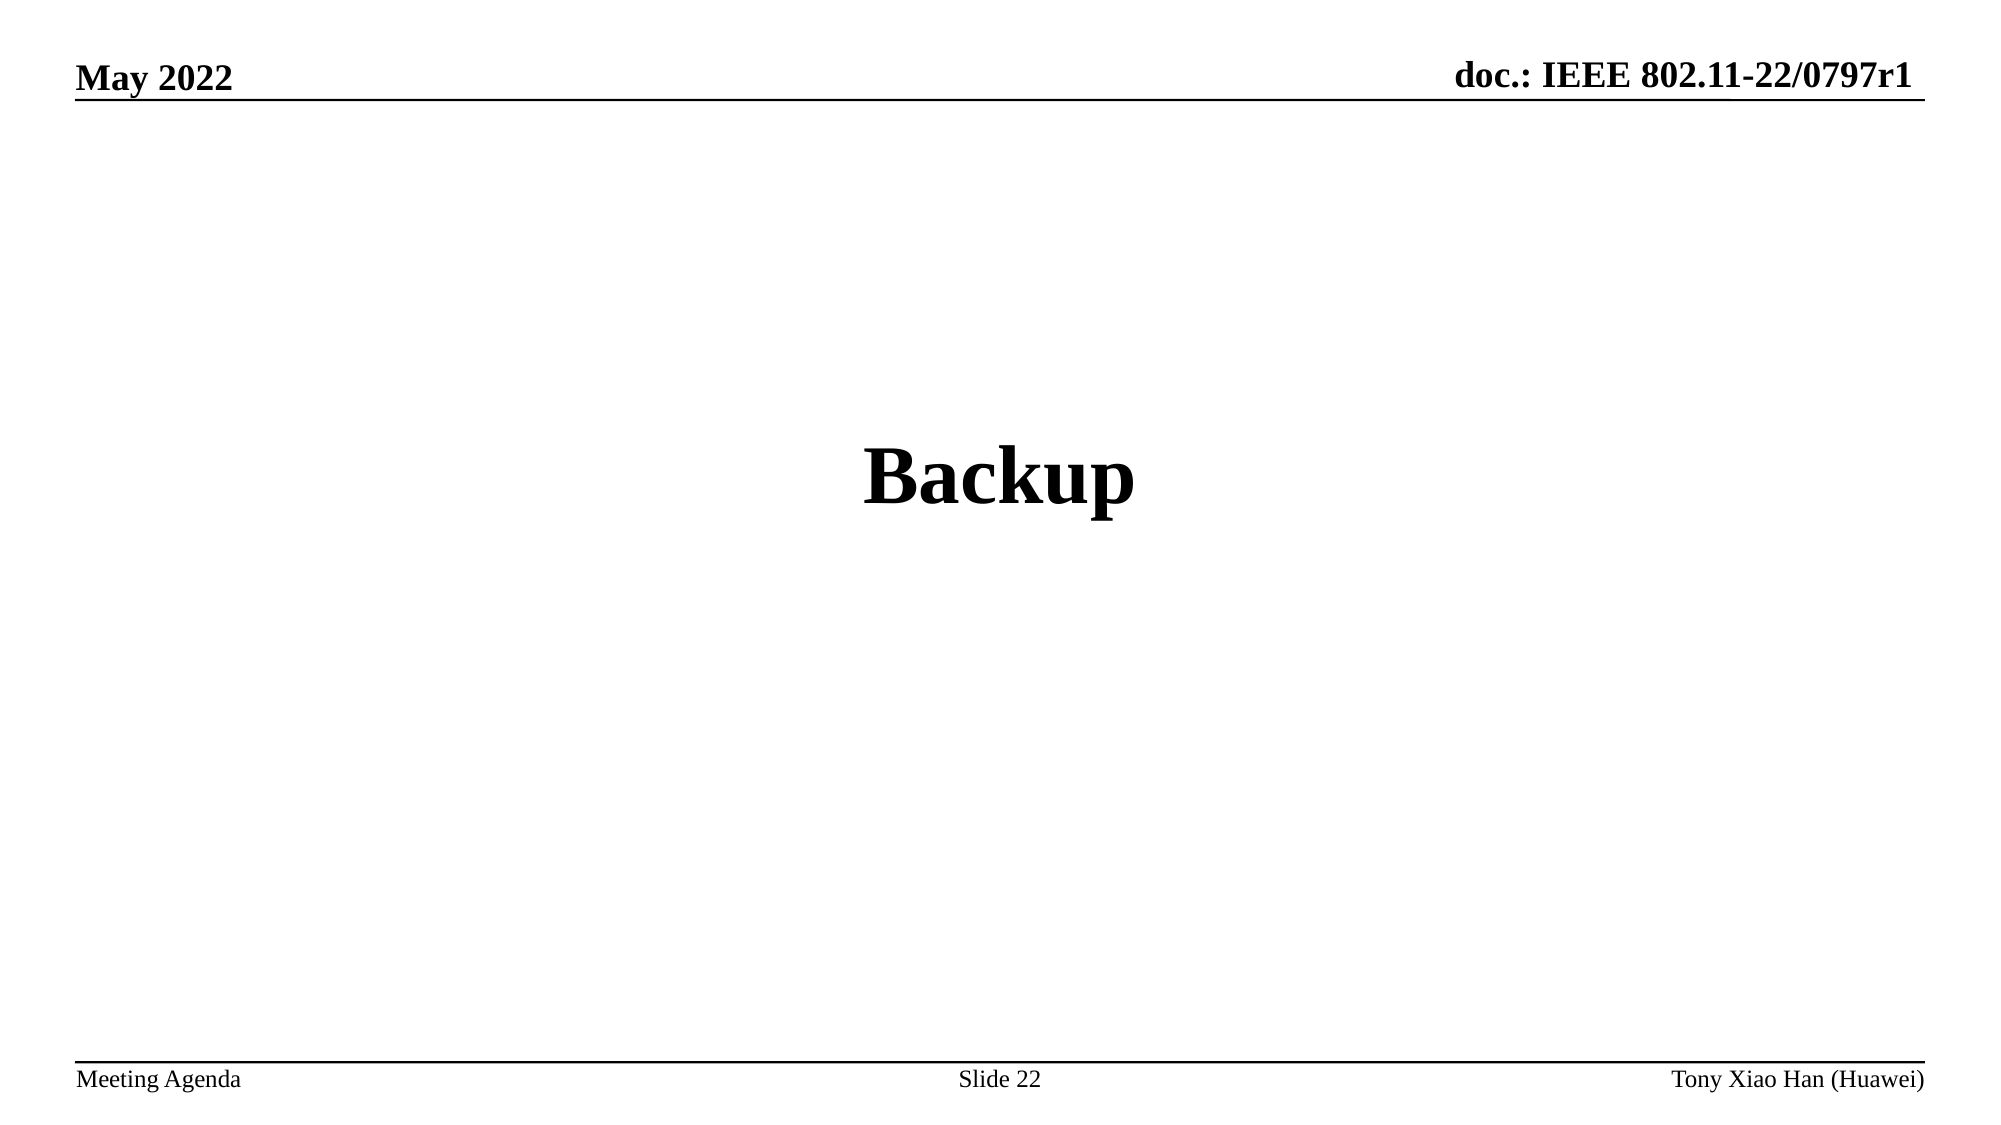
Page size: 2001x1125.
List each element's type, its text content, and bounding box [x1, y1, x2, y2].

text_box Backup [362, 412, 1638, 950]
